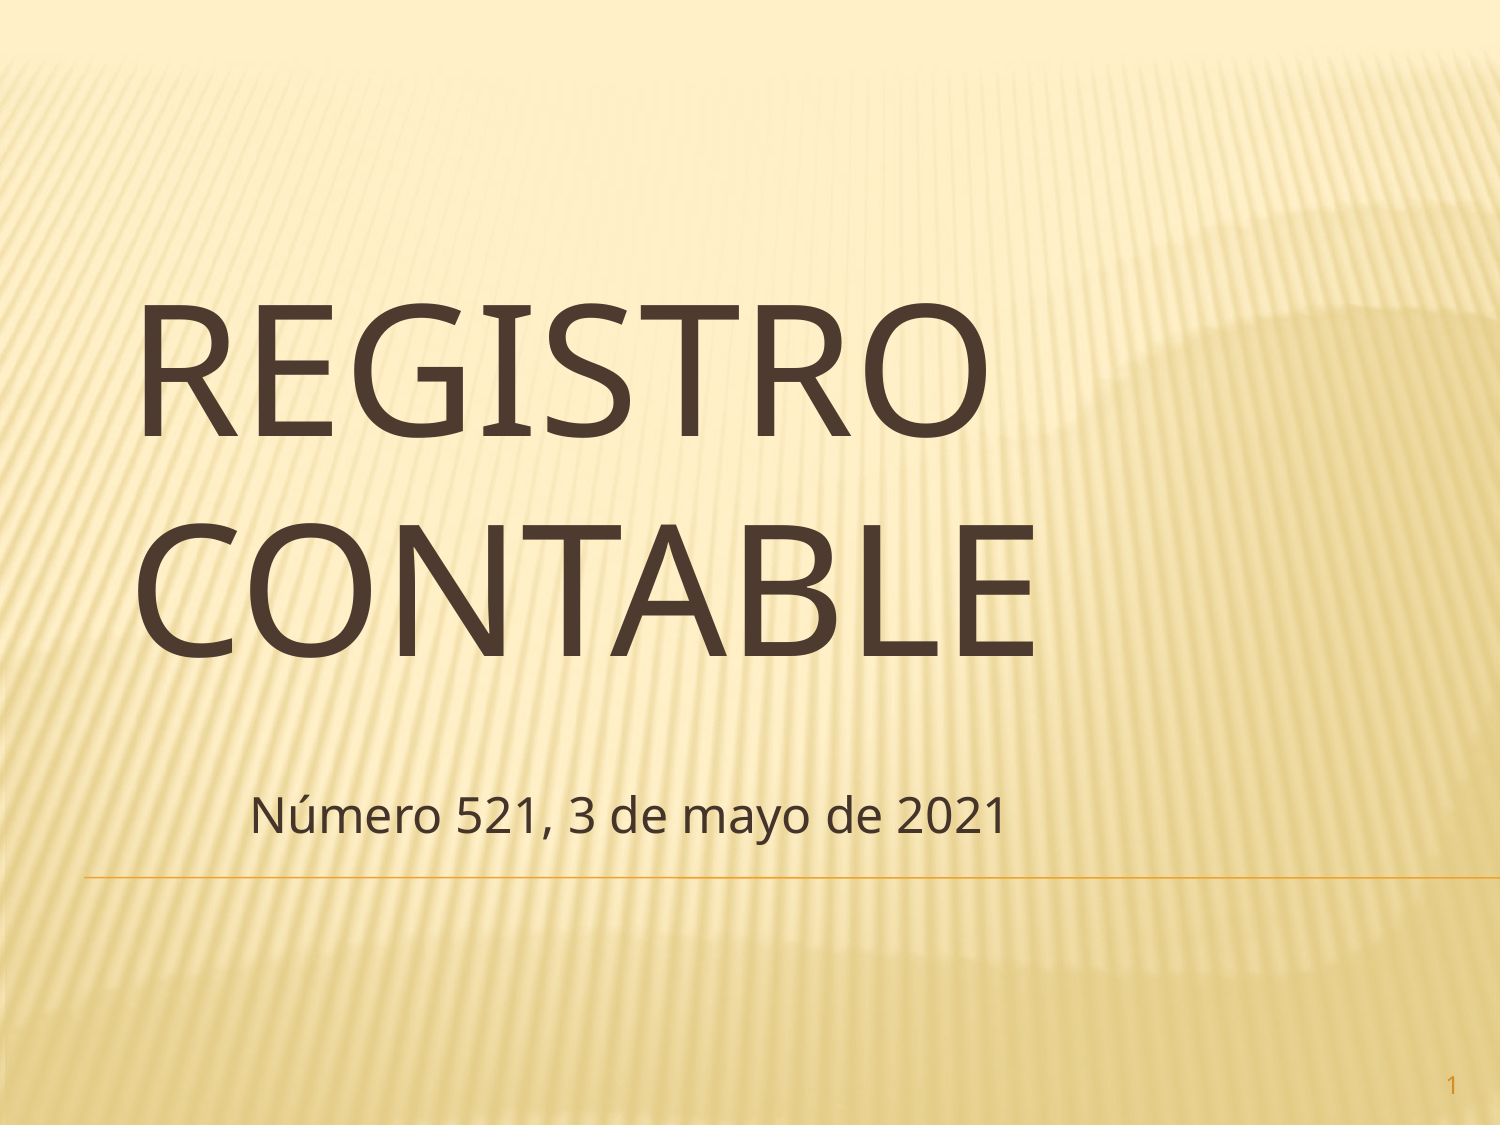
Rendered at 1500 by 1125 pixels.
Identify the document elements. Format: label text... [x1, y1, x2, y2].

title Registro contable [112, 246, 1388, 704]
subtitle Número 521, 3 de mayo de 2021 [234, 750, 1285, 851]
slide_number 1 [1350, 1061, 1475, 1103]
